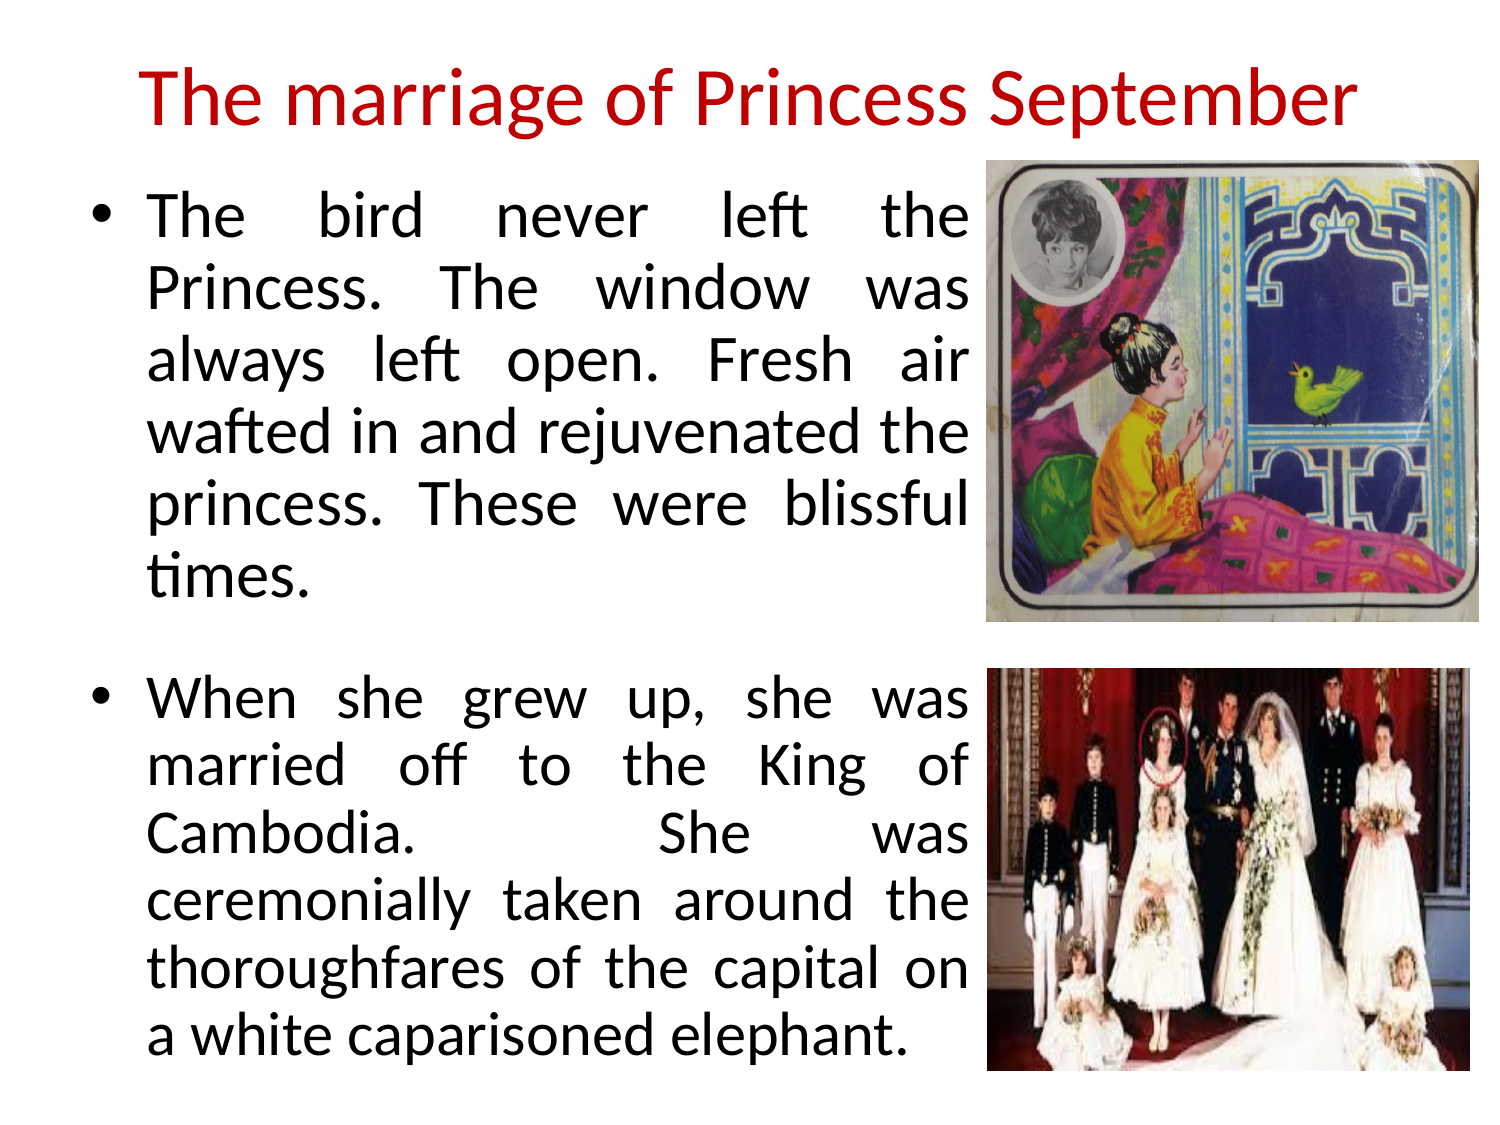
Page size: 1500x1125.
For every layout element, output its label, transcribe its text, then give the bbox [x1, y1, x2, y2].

title The marriage of Princess September [75, 0, 1425, 172]
list The bird never left the Princess. The window was always left open. Fresh air wafted in and rejuvenated the princess. These were blissful times. When she grew up, she was married off to the King of Cambodia. She was ceremonially taken around the thoroughfares of the capital on a white caparisoned elephant. [75, 172, 986, 1080]
picture [987, 668, 1470, 1071]
picture [985, 160, 1480, 622]
